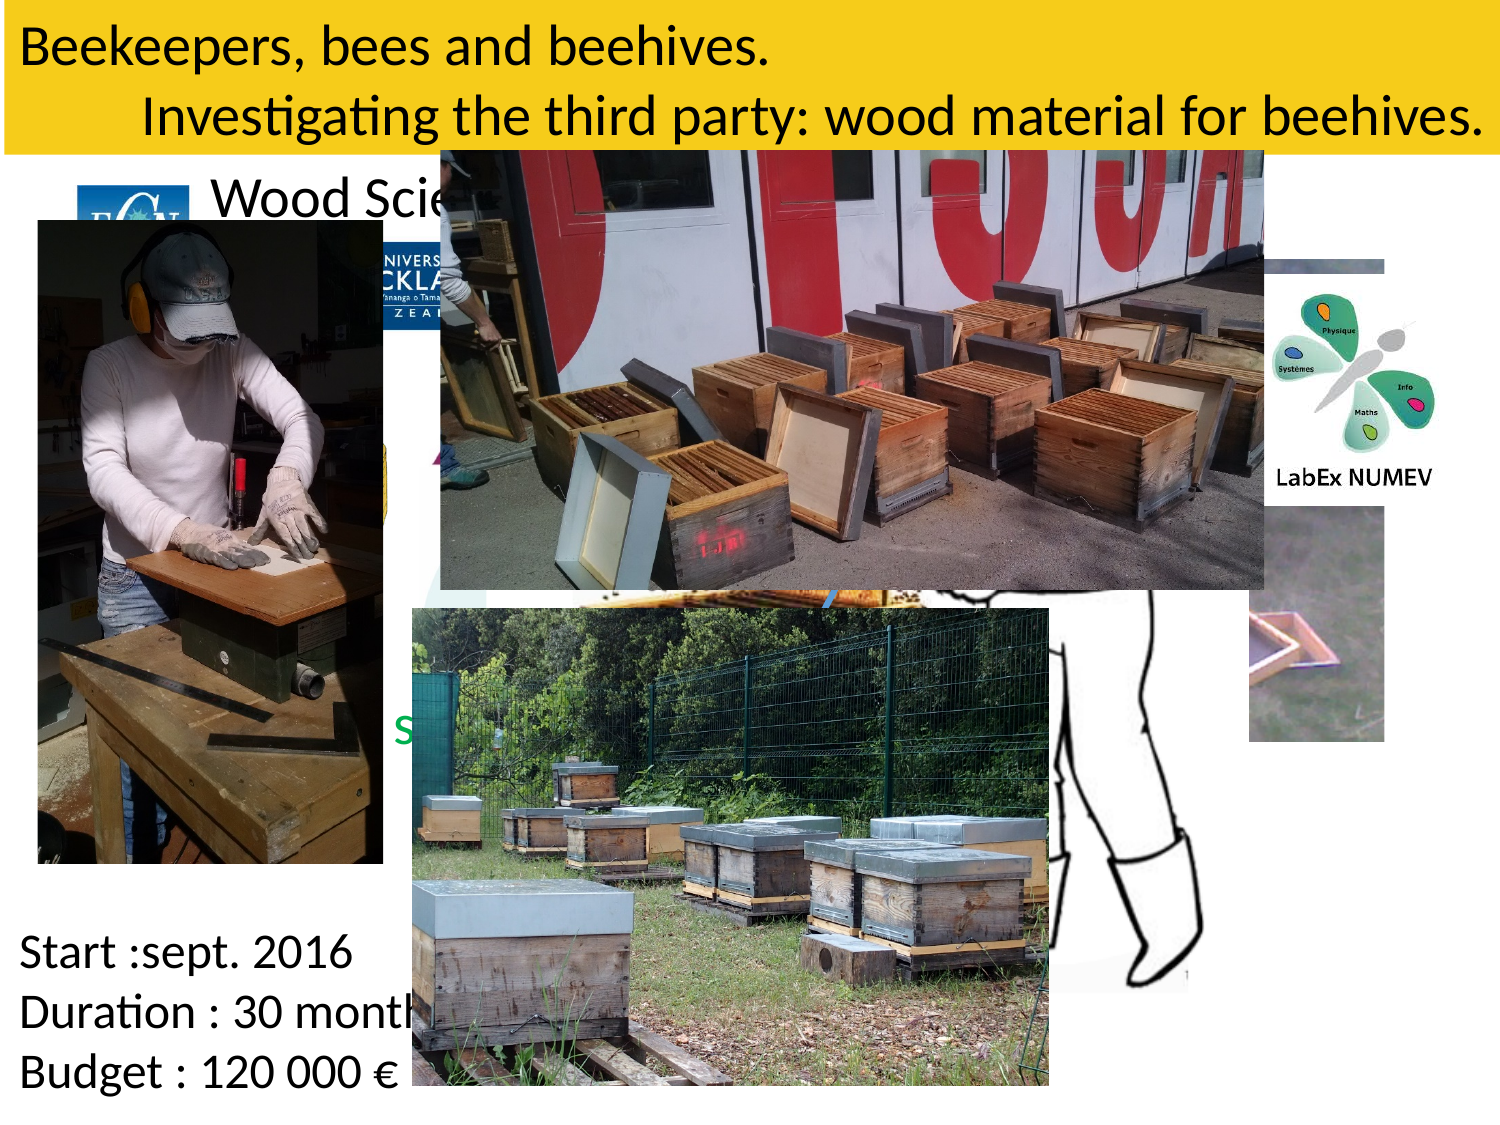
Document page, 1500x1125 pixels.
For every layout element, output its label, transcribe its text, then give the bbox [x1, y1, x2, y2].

picture [37, 220, 384, 864]
picture [412, 608, 1050, 1087]
picture [440, 150, 1455, 590]
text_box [74, 349, 1338, 1066]
text_box Start :sept. 2016 Duration : 30 months Budget : 120 000 € [4, 1035, 504, 1106]
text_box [4, 0, 1500, 1035]
